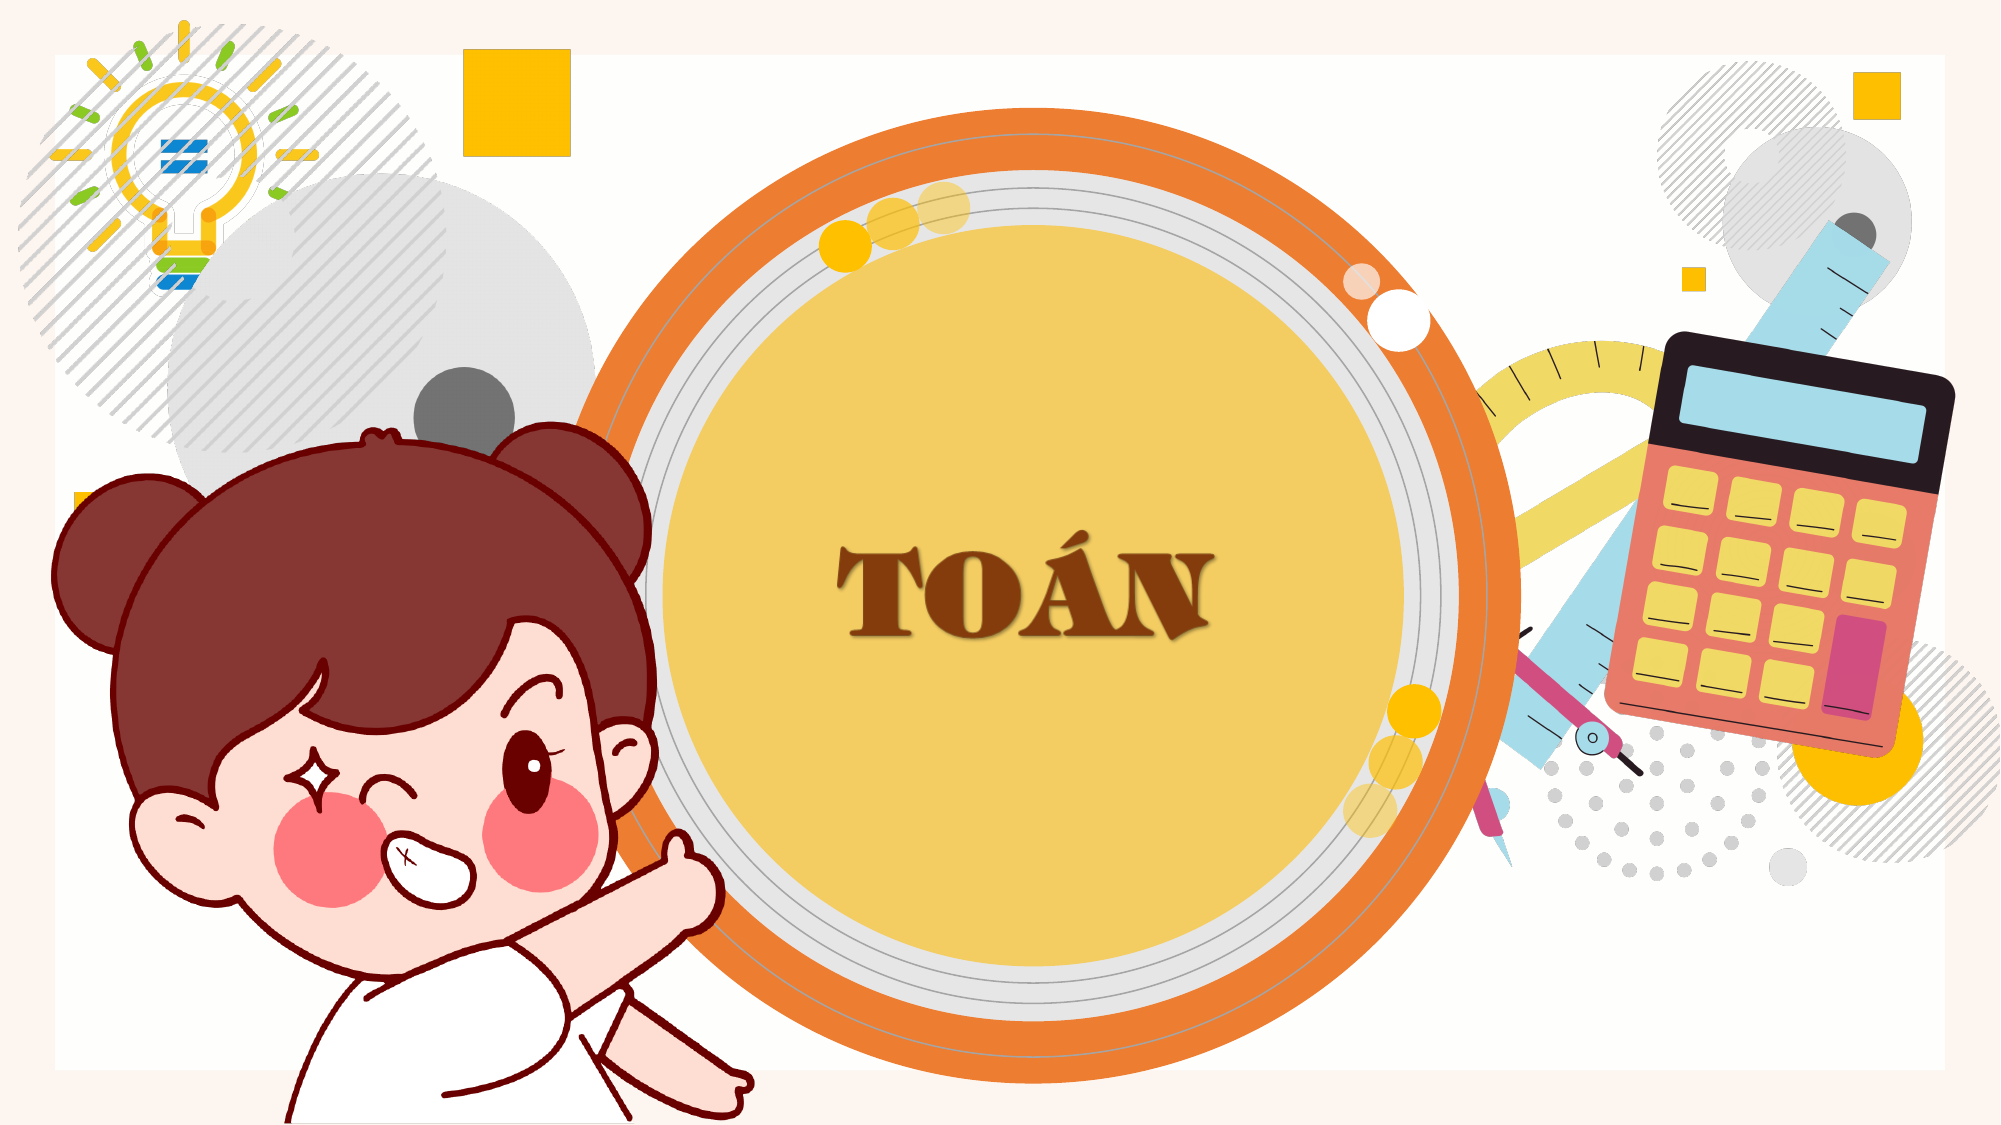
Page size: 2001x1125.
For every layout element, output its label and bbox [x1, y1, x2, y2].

picture [51, 420, 755, 1124]
text_box [976, 962, 1091, 967]
picture [766, 490, 1282, 740]
text_box [0, 0, 2000, 962]
text_box [755, 962, 1327, 1065]
text_box [907, 962, 1160, 984]
text_box [757, 962, 1310, 1058]
text_box [853, 962, 1213, 1004]
